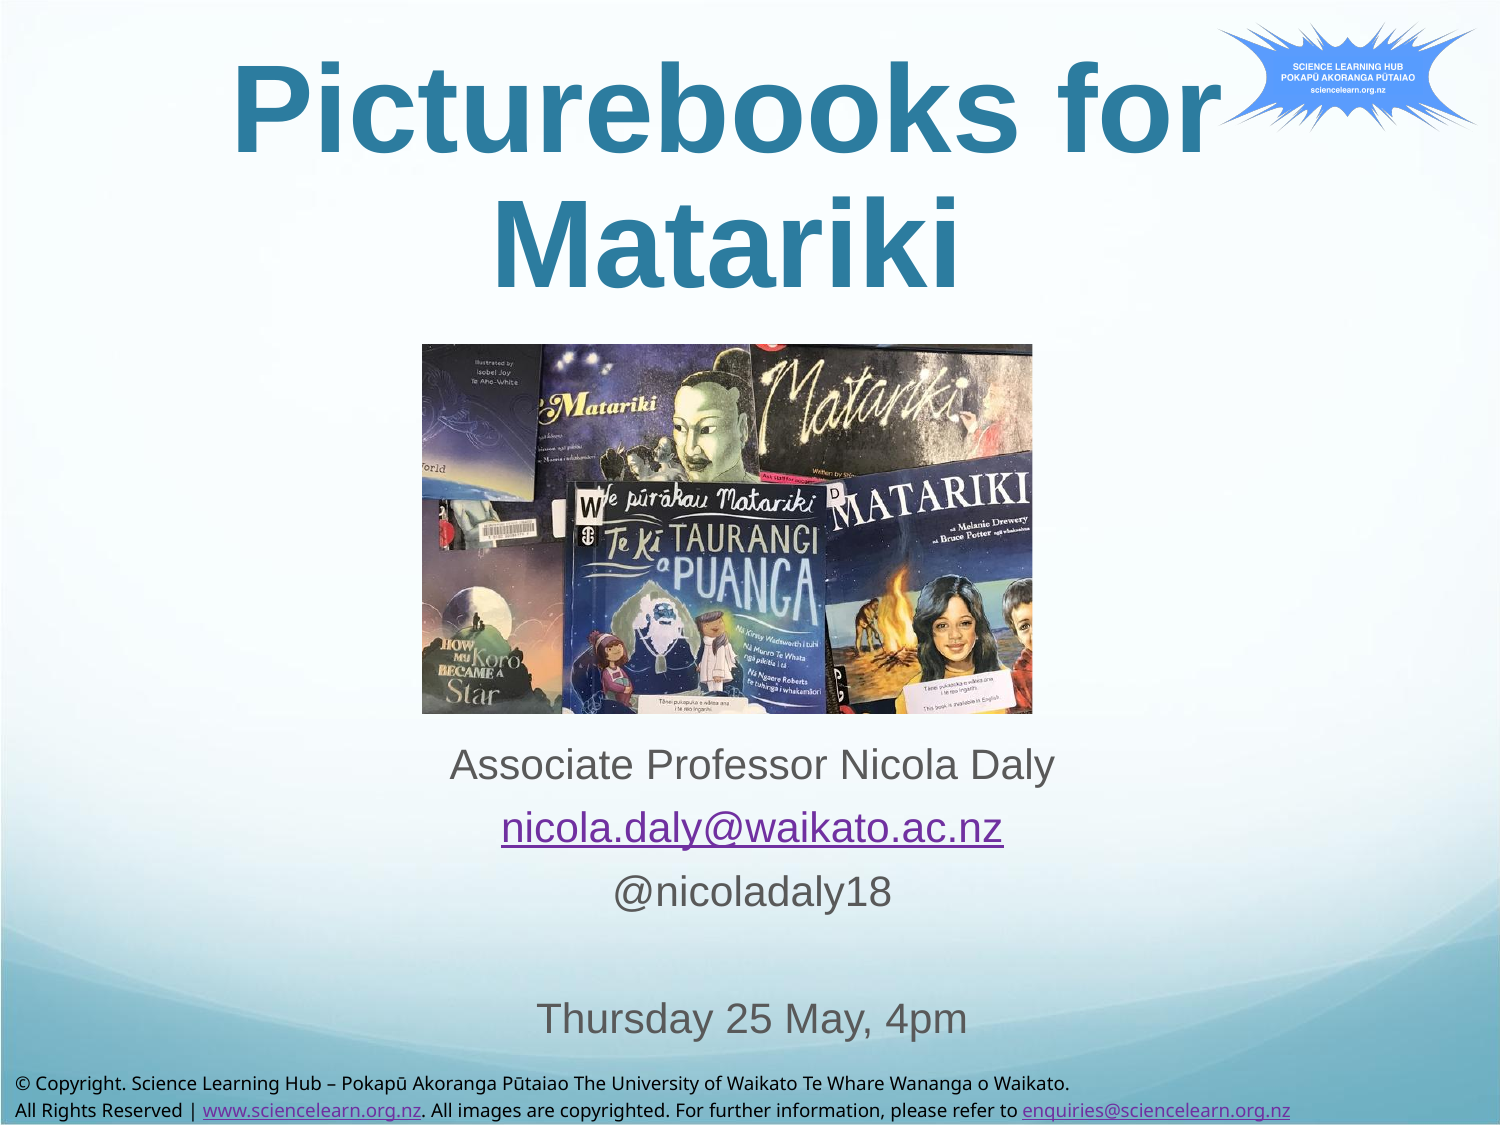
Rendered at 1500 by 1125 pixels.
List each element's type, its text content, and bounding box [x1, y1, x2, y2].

picture [0, 0, 1500, 1053]
title Picturebooks for Matariki [142, 17, 1313, 323]
subtitle Associate Professor Nicola Daly nicola.daly@waikato.ac.nz @nicoladaly18 Thursday 25 May, 4pm [160, 735, 1345, 1053]
text_box © Copyright. Science Learning Hub – Pokapū Akoranga Pūtaiao The University of Waikato Te Whare Wananga o Waikato. All Rights Reserved | www.sciencelearn.org.nz. All images are copyrighted. For further information, please refer to enquiries@sciencelearn.org.nz [0, 1053, 1500, 1125]
